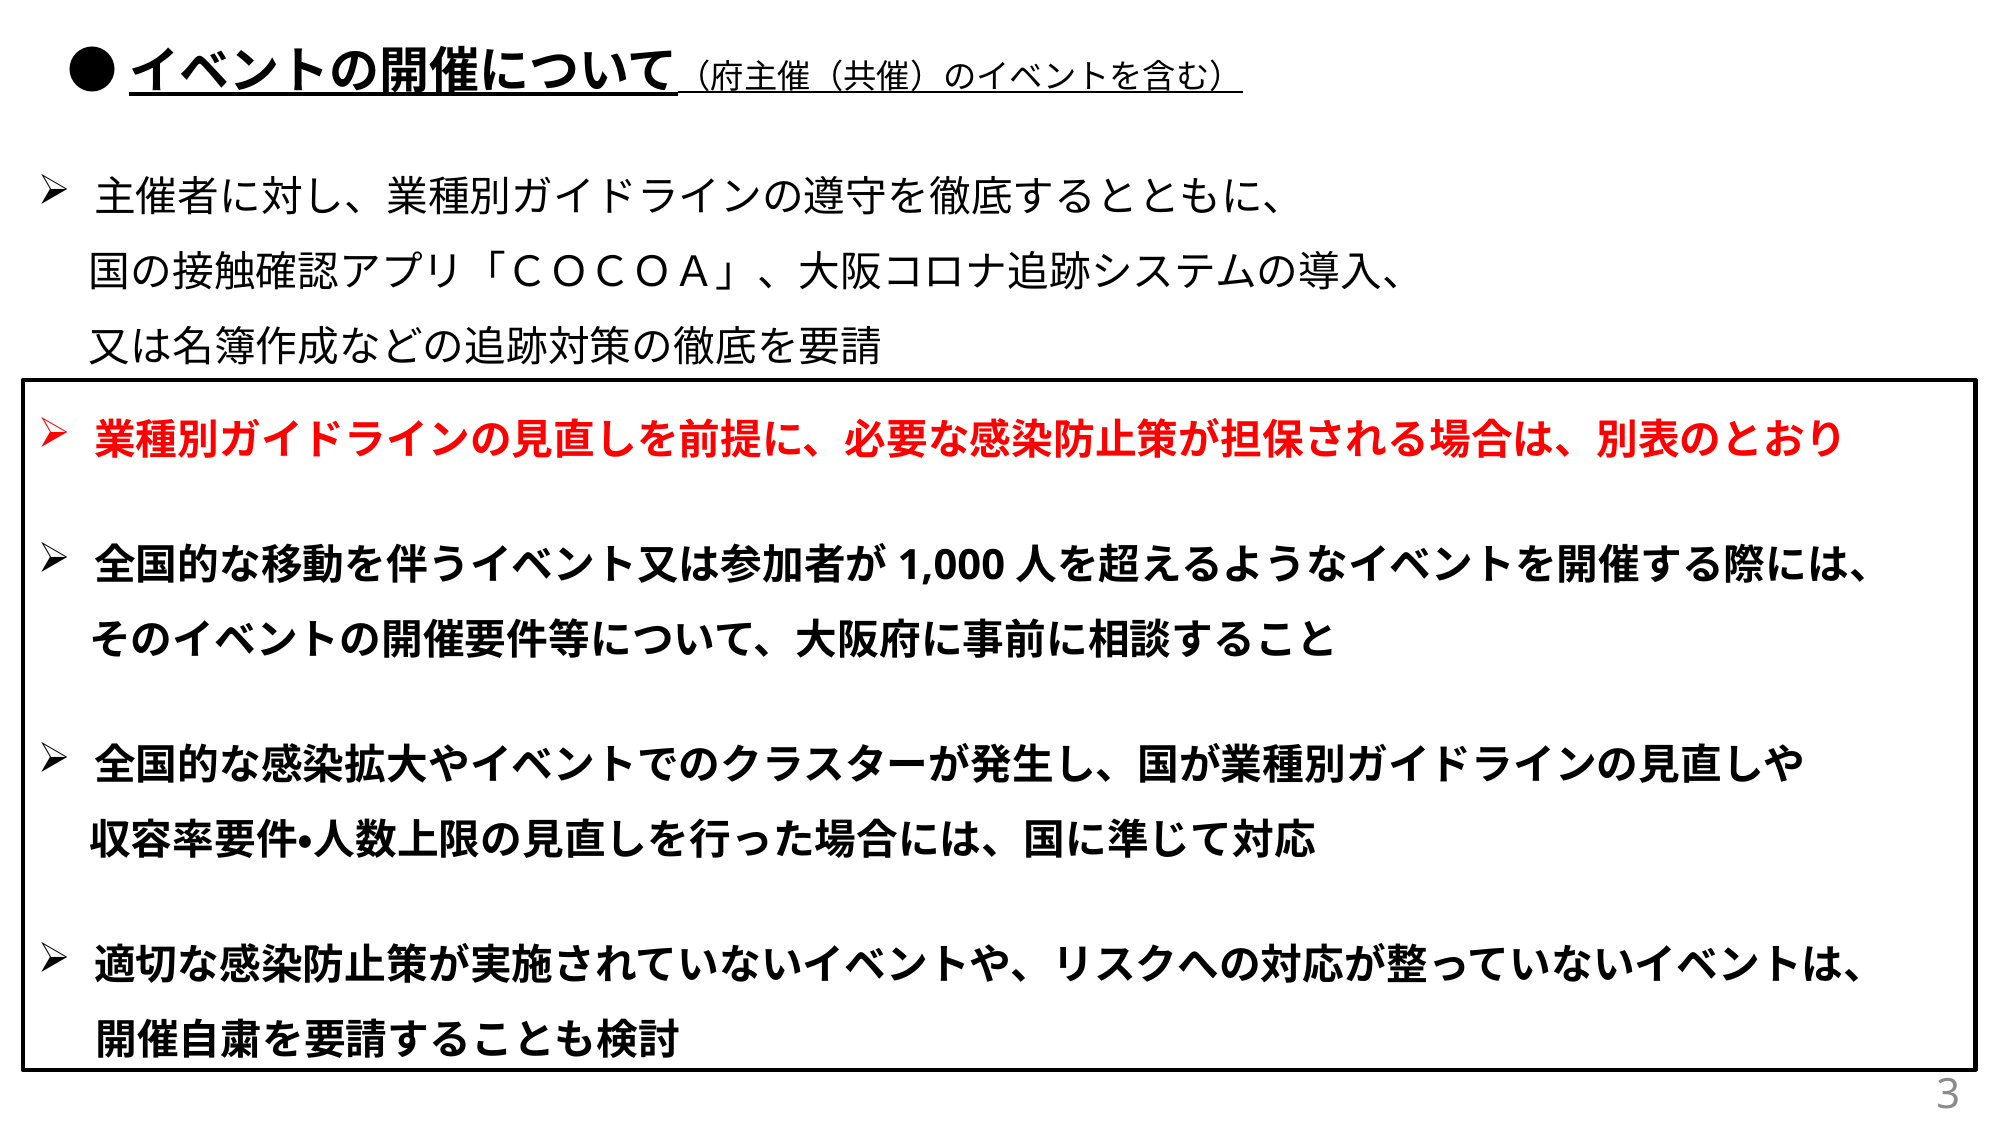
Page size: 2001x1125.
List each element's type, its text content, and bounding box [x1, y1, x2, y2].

text_box ●イベントの開催について（府主催（共催）のイベントを含む） [40, 31, 1270, 106]
slide_number 3 [1525, 1070, 1976, 1125]
text_box 主催者に対し、業種別ガイドラインの遵守を徹底するとともに、 国の接触確認アプリ「ＣＯＣＯＡ」、大阪コロナ追跡システムの導入、 又は名簿作成などの追跡対策の徹底を要請 [23, 137, 2000, 378]
text_box 業種別ガイドラインの見直しを前提に、必要な感染防止策が担保される場合は、別表のとおり 全国的な移動を伴うイベント又は参加者が1,000人を超えるようなイベントを開催する際には、 そのイベントの開催要件等について、大阪府に事前に相談すること 全国的な感染拡大やイベントでのクラスターが発生し、国が業種別ガイドラインの見直しや 収容率要件・人数上限の見直しを行った場合には、国に準じて対応 適切な感染防止策が実施されていないイベントや、リスクへの対応が整っていないイベントは、 開催自粛を要請することも検討 [23, 380, 1976, 1070]
